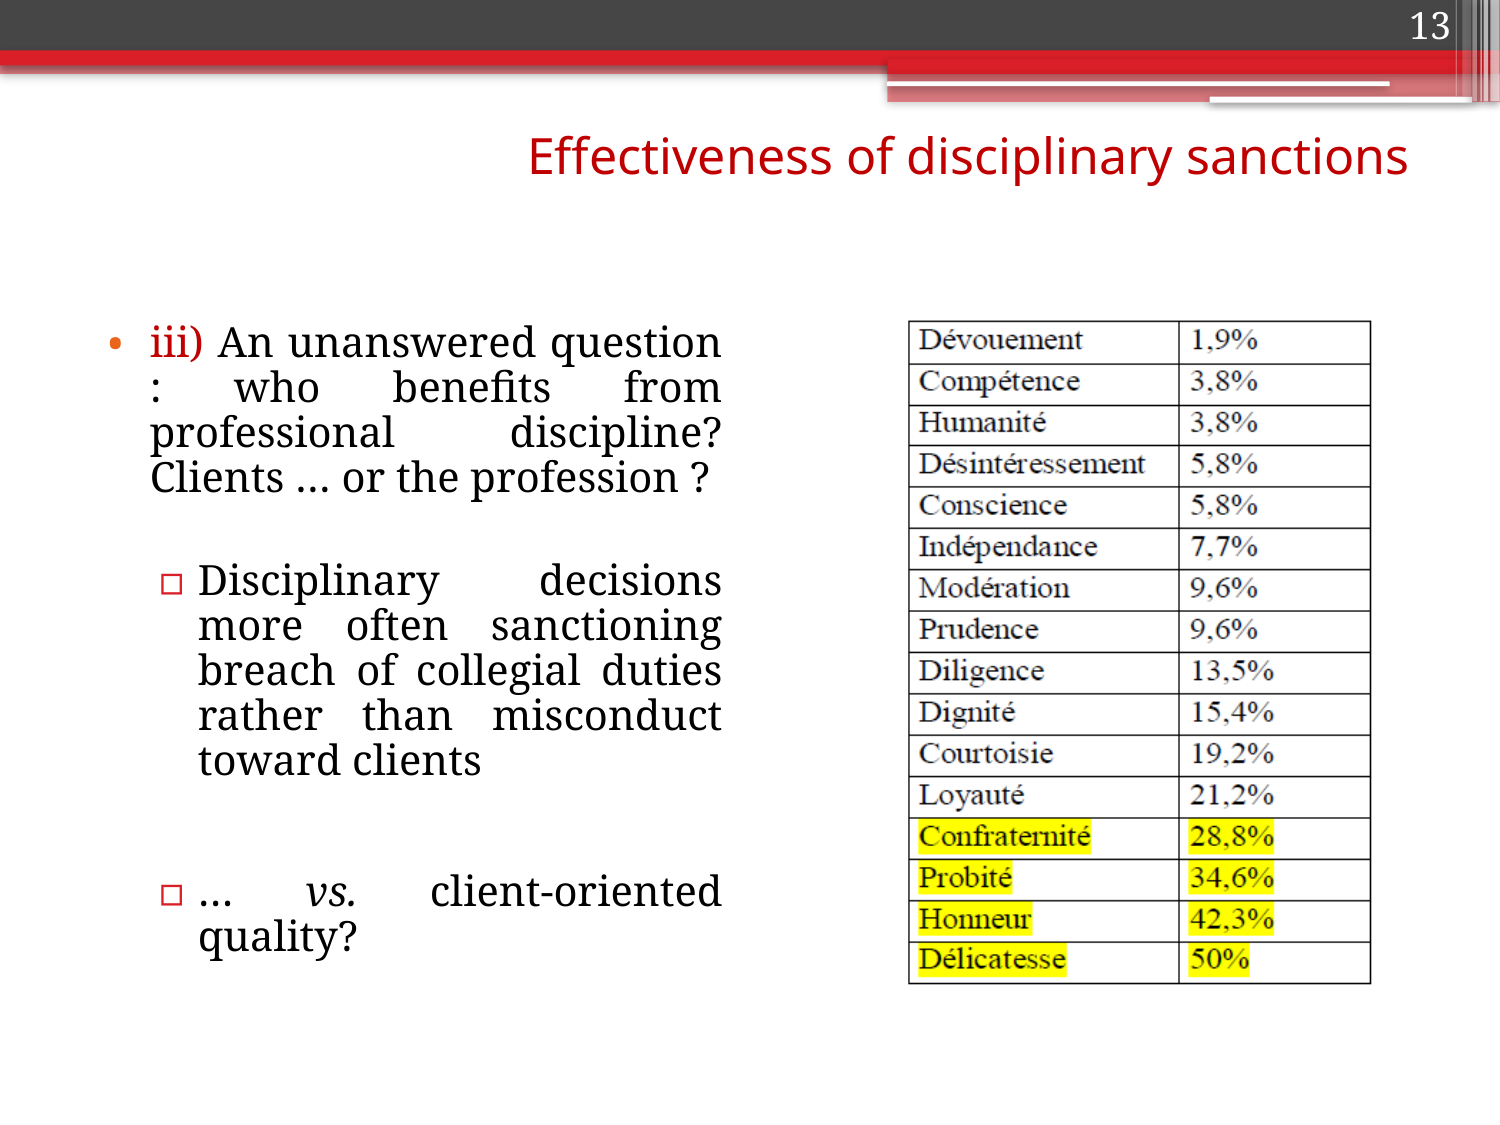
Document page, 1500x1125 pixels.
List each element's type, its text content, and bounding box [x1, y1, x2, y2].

list iii) An unanswered question : who benefits from professional discipline? Clients … or the profession ? Disciplinary decisions more often sanctioning breach of collegial duties rather than misconduct toward clients … vs. client-oriented quality? [74, 314, 738, 1058]
title Effectiveness of disciplinary sanctions [74, 89, 1426, 221]
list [887, 278, 1389, 1022]
slide_number 13 [1340, 0, 1466, 61]
